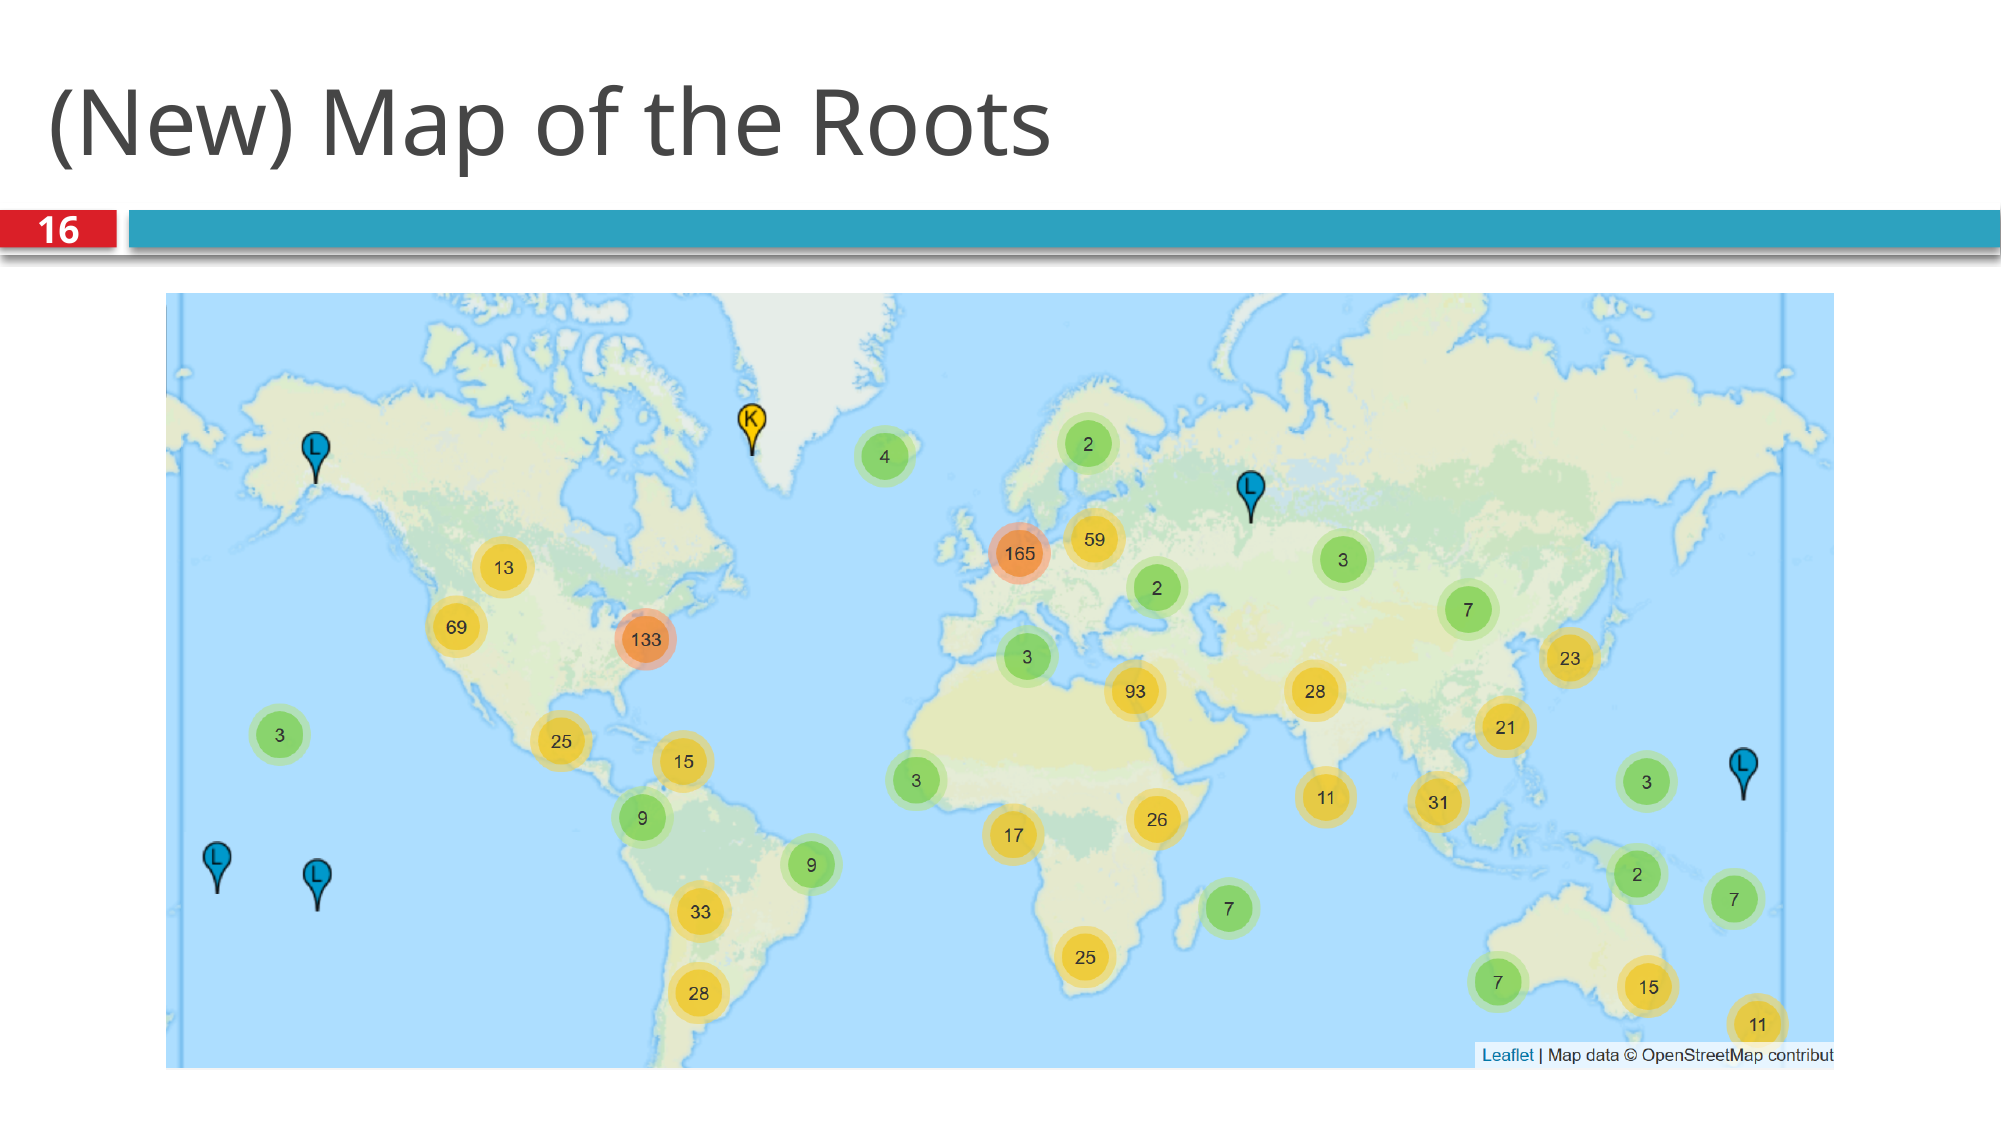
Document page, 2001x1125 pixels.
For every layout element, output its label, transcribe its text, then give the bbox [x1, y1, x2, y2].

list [166, 293, 1834, 1070]
title (New) Map of the Roots [33, 37, 1967, 200]
slide_number 16 [0, 206, 117, 257]
